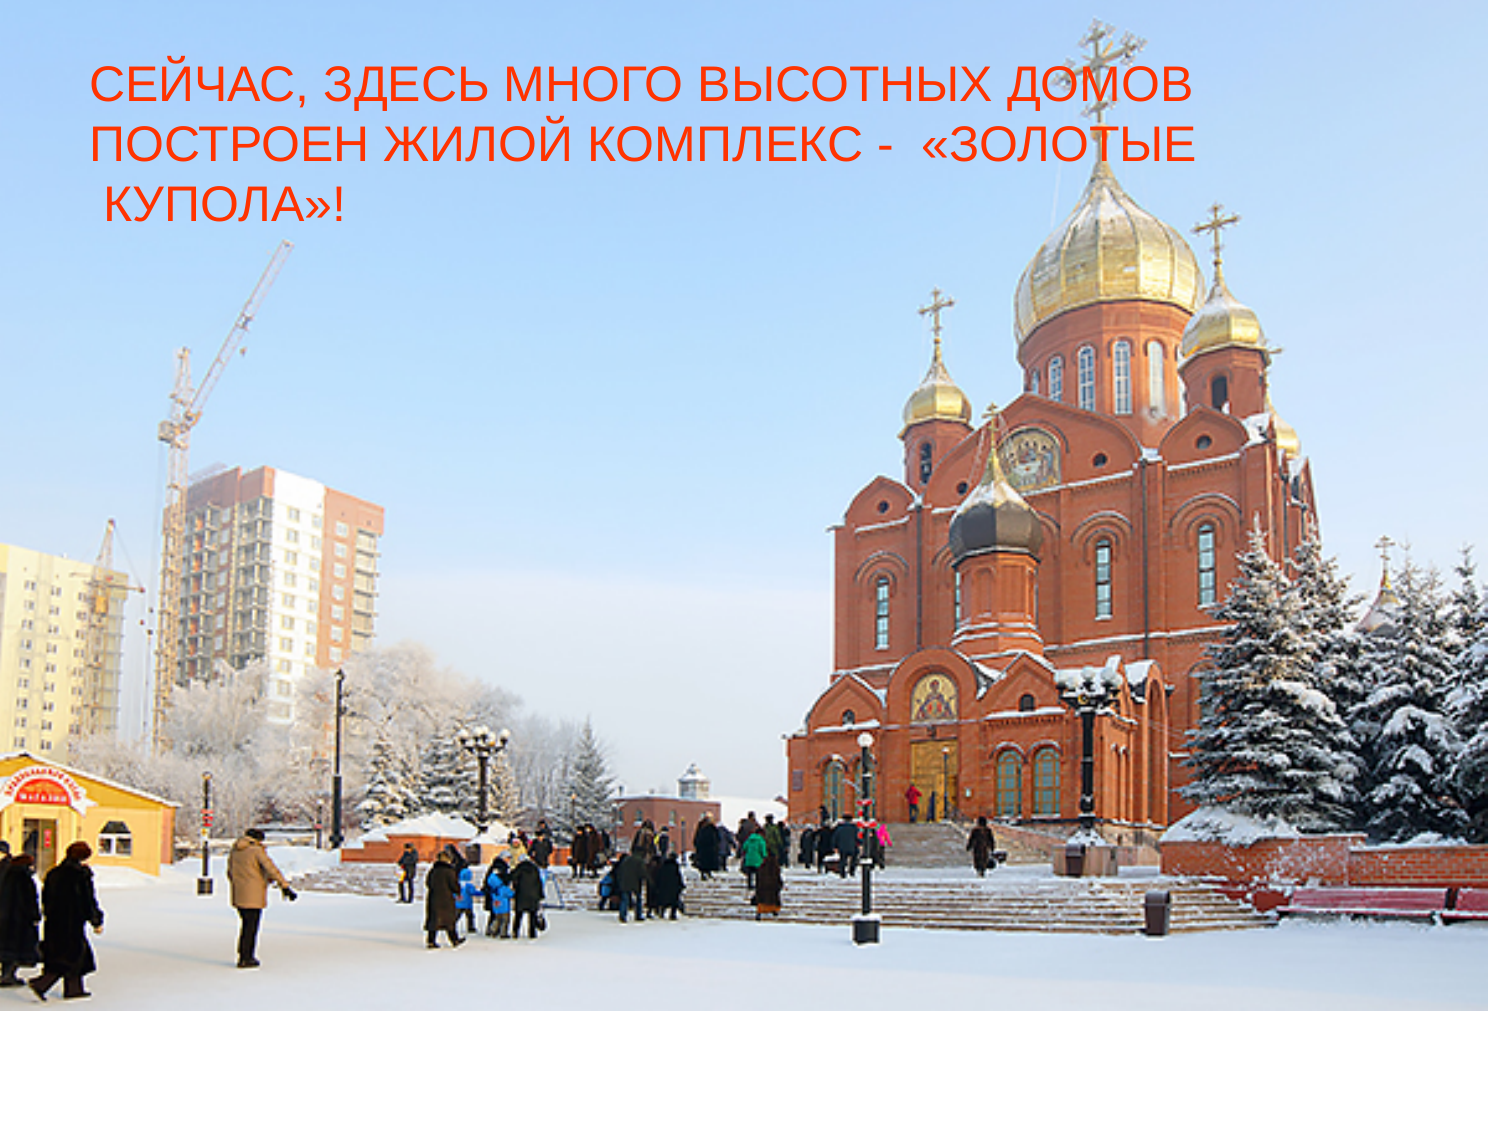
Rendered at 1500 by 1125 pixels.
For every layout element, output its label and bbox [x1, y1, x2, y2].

picture [0, 0, 1488, 1011]
